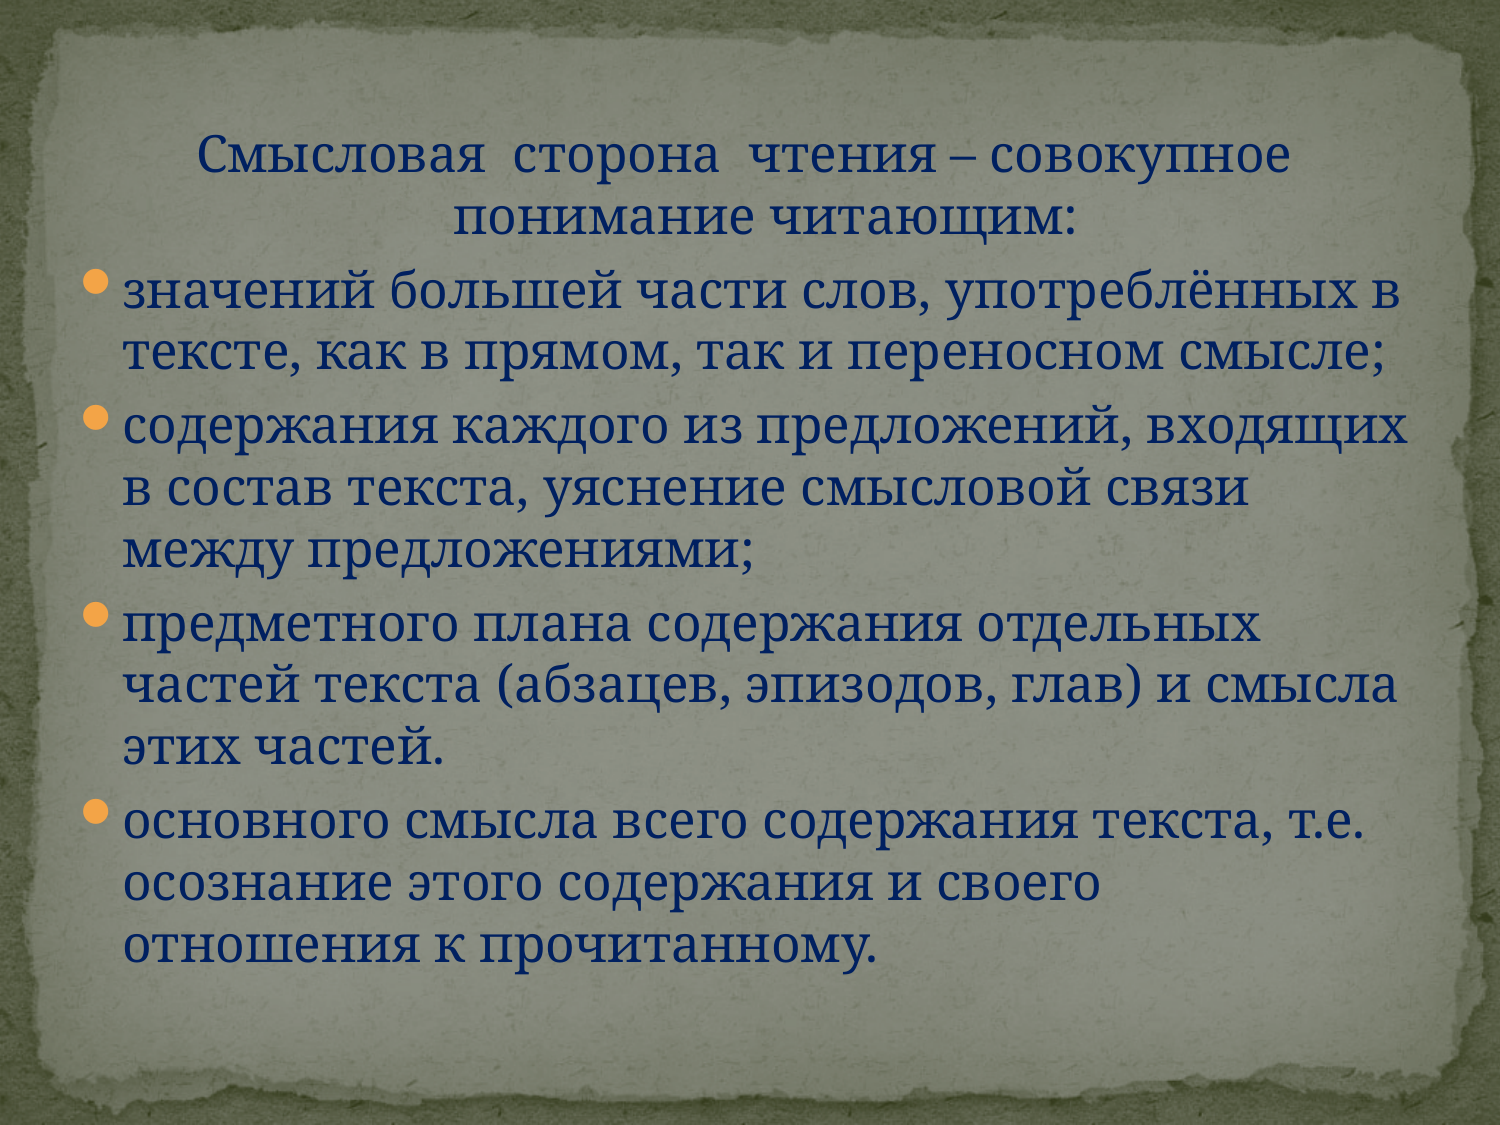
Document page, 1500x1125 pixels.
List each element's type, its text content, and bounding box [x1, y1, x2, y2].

list Смысловая сторона чтения – совокупное понимание читающим: значений большей части слов, употреблённых в тексте, как в прямом, так и переносном смысле; содержания каждого из предложений, входящих в состав текста, уяснение смысловой связи между предложениями; предметного плана содержания отдельных частей текста (абзацев, эпизодов, глав) и смысла этих частей. основного смысла всего содержания текста, т.е. осознание этого содержания и своего отношения к прочитанному. [64, 113, 1425, 1000]
